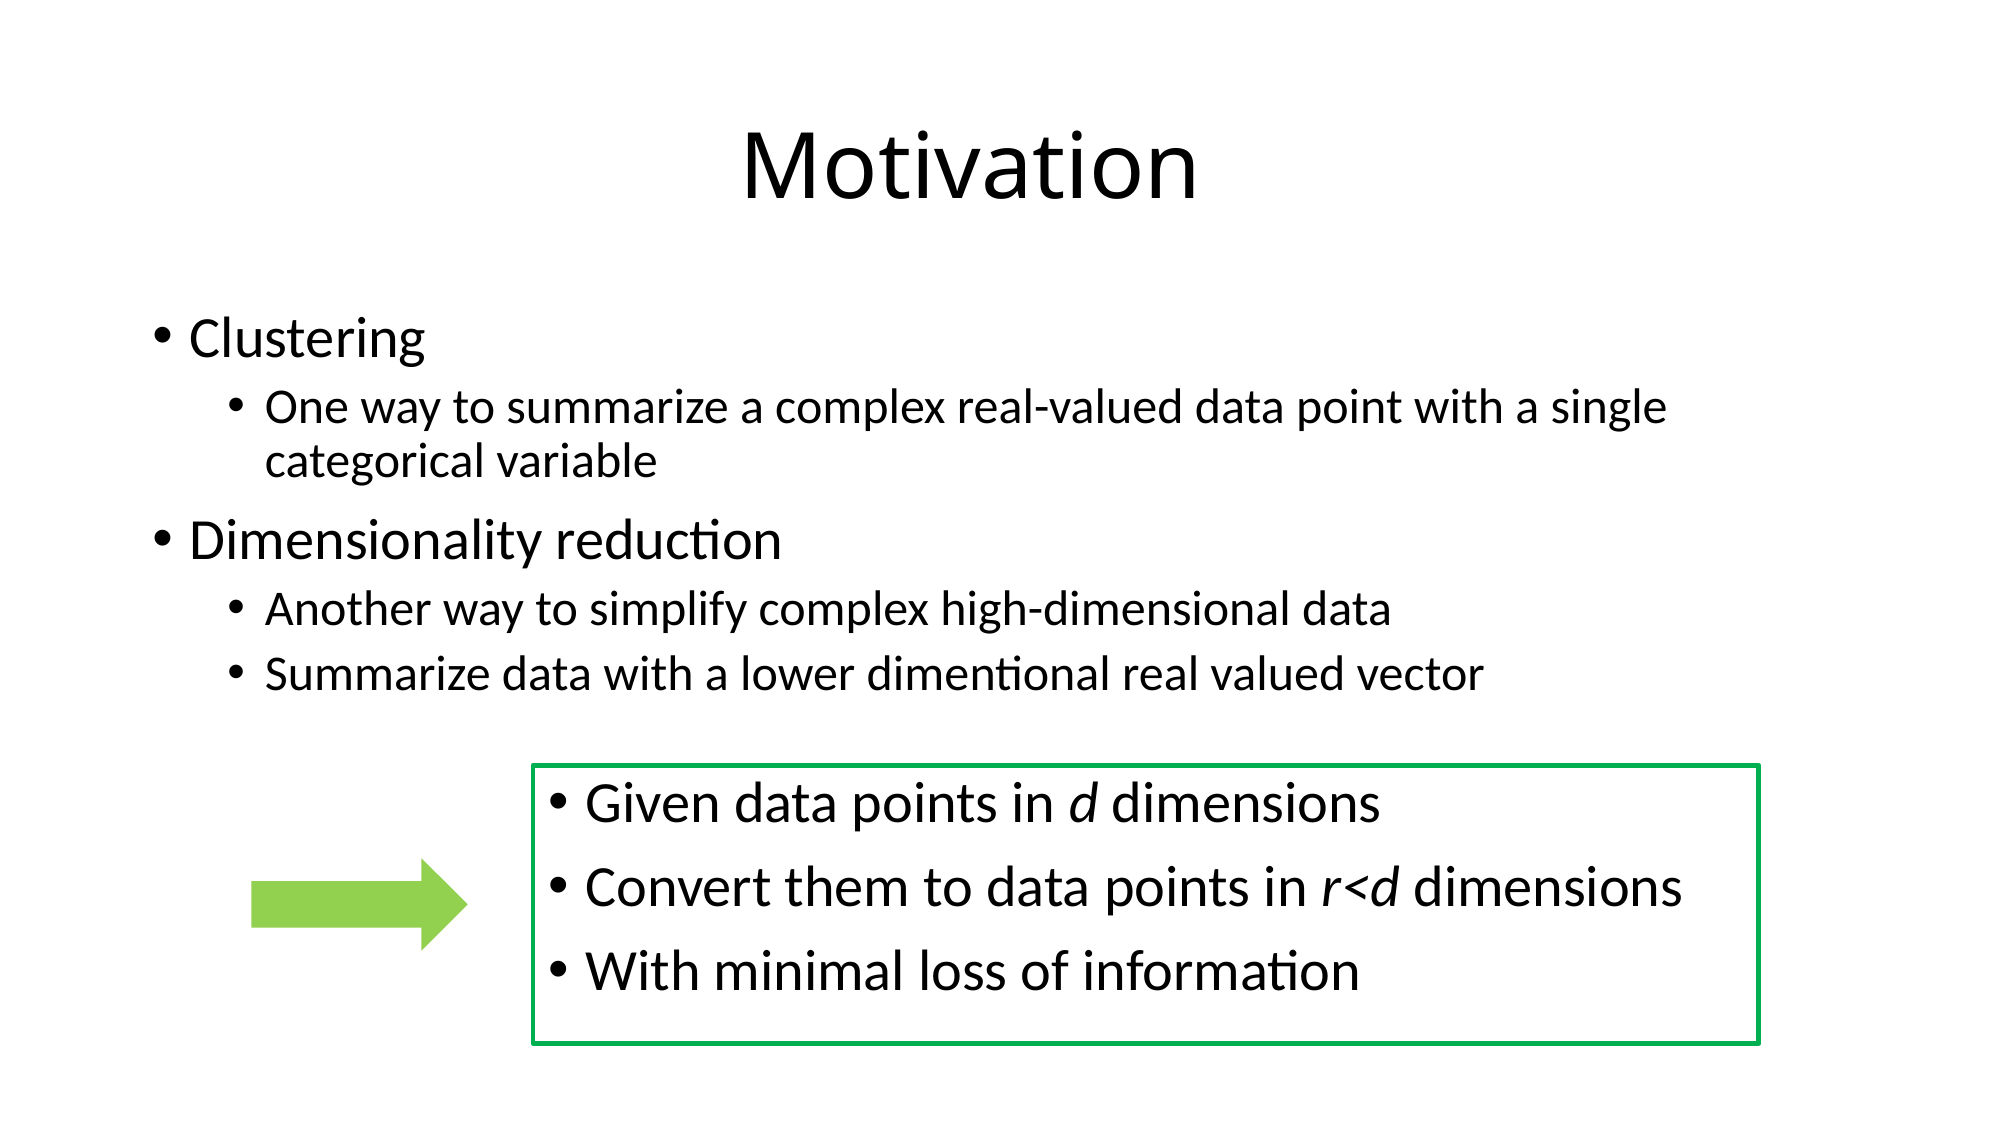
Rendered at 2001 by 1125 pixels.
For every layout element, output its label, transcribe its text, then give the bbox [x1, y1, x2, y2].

title Motivation [724, 59, 1276, 278]
text_box Given data points in d dimensions Convert them to data points in r<d dimensions With minimal loss of information [533, 765, 1759, 1044]
text_box [250, 855, 470, 954]
list Clustering One way to summarize a complex real-valued data point with a single categorical variable Dimensionality reduction Another way to simplify complex high-dimensional data Summarize data with a lower dimentional real valued vector [137, 299, 1863, 1014]
